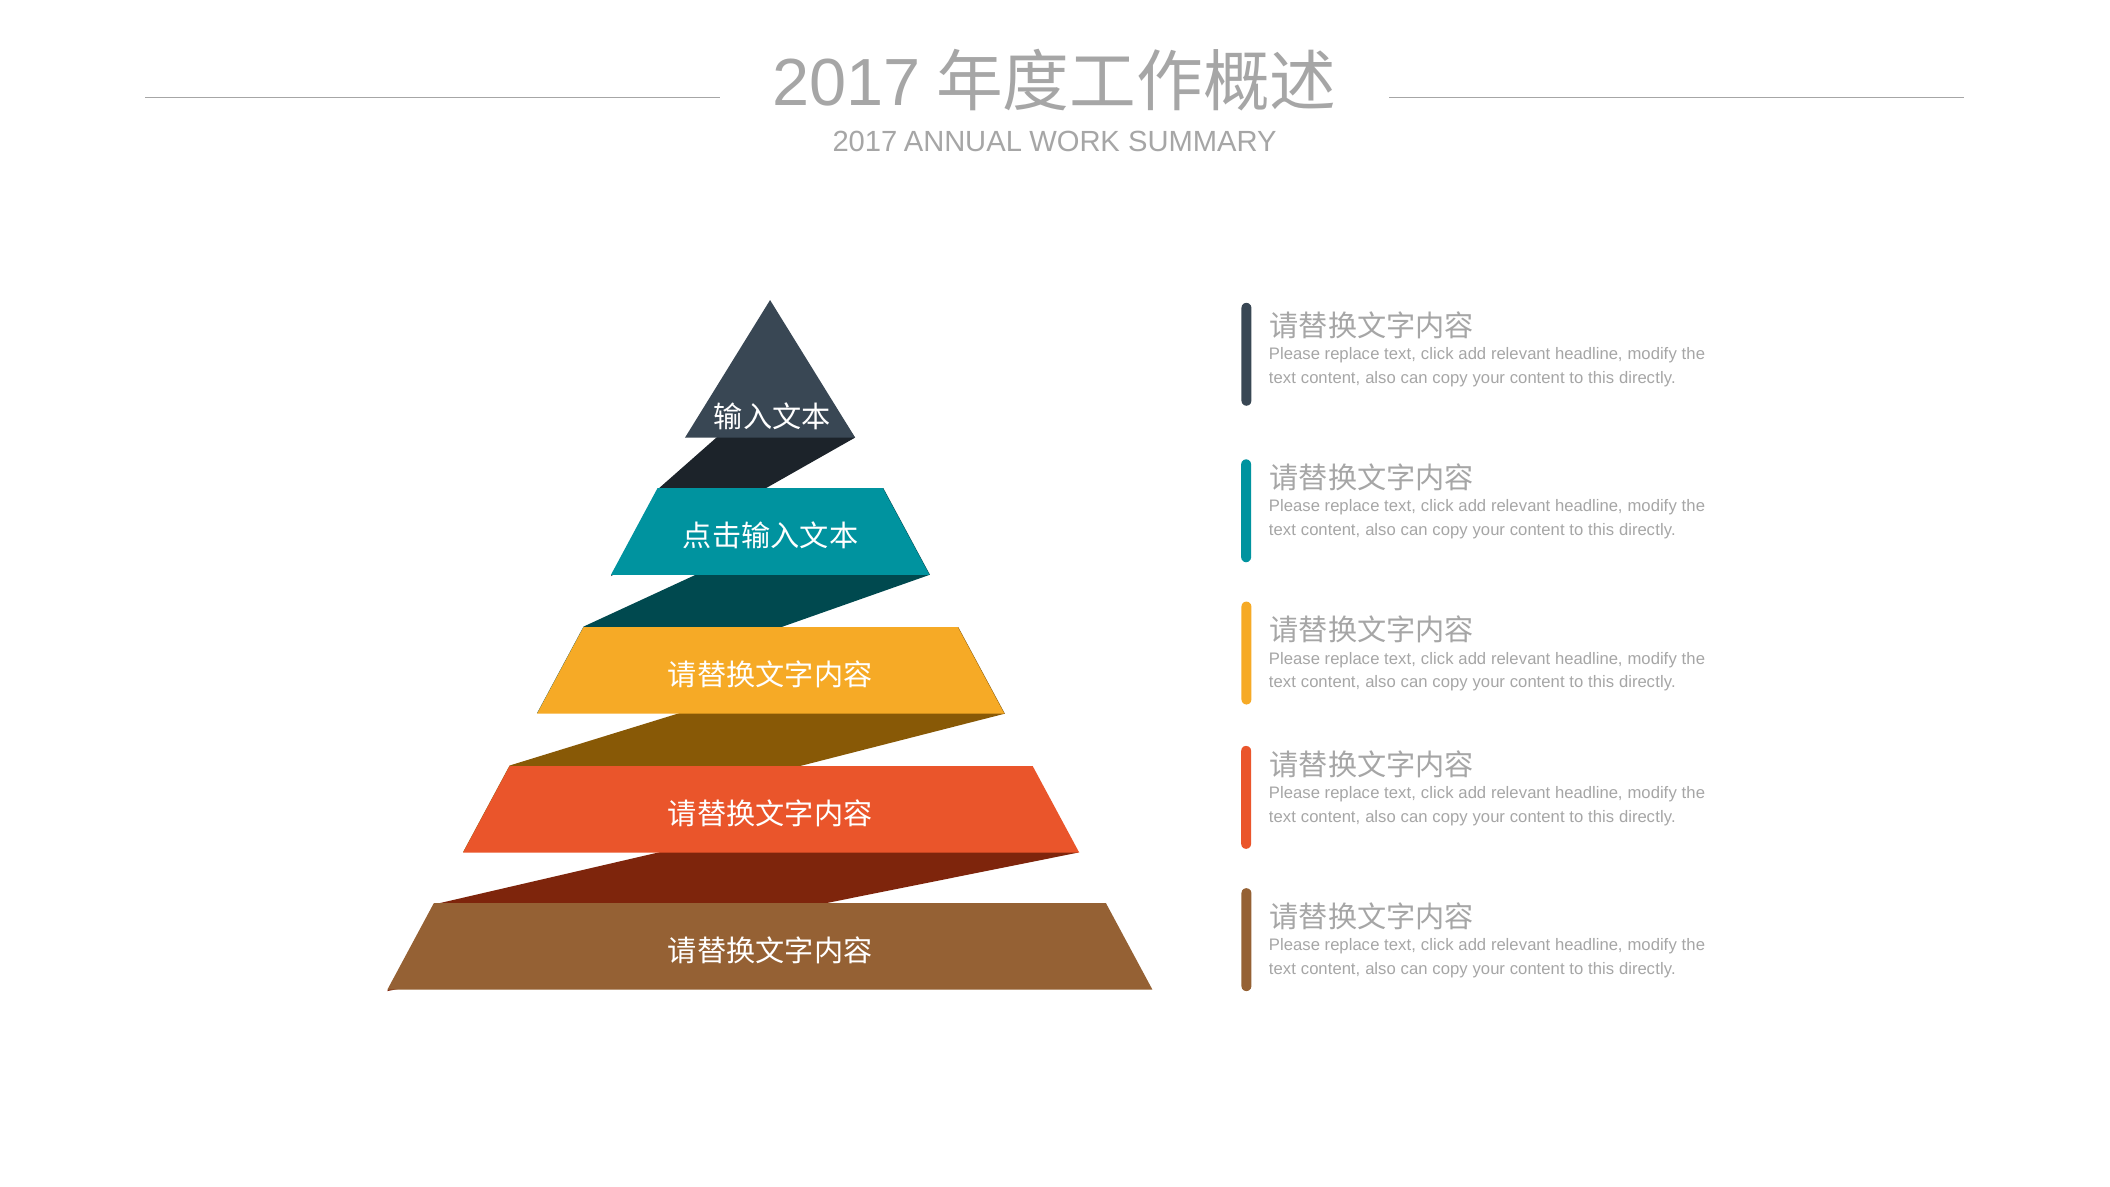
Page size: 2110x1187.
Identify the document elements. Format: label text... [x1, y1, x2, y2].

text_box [1268, 738, 1712, 825]
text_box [536, 627, 1005, 714]
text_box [387, 903, 1153, 990]
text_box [684, 300, 857, 448]
text_box [440, 853, 1077, 903]
text_box [659, 448, 837, 488]
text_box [1268, 300, 1712, 386]
text_box 2017年度工作概述 [730, 38, 1379, 96]
text_box [1240, 301, 1253, 407]
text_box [1268, 452, 1712, 538]
text_box [1240, 886, 1253, 993]
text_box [463, 766, 1080, 853]
text_box [1240, 600, 1253, 706]
text_box [509, 714, 1004, 766]
text_box [1240, 458, 1253, 564]
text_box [610, 488, 930, 575]
text_box 2017年度工作概述 [730, 98, 1379, 119]
text_box [1240, 744, 1253, 850]
text_box [583, 575, 930, 627]
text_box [1268, 604, 1712, 690]
text_box 2017 ANNUAL WORK SUMMARY [824, 122, 1285, 158]
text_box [1268, 891, 1712, 977]
